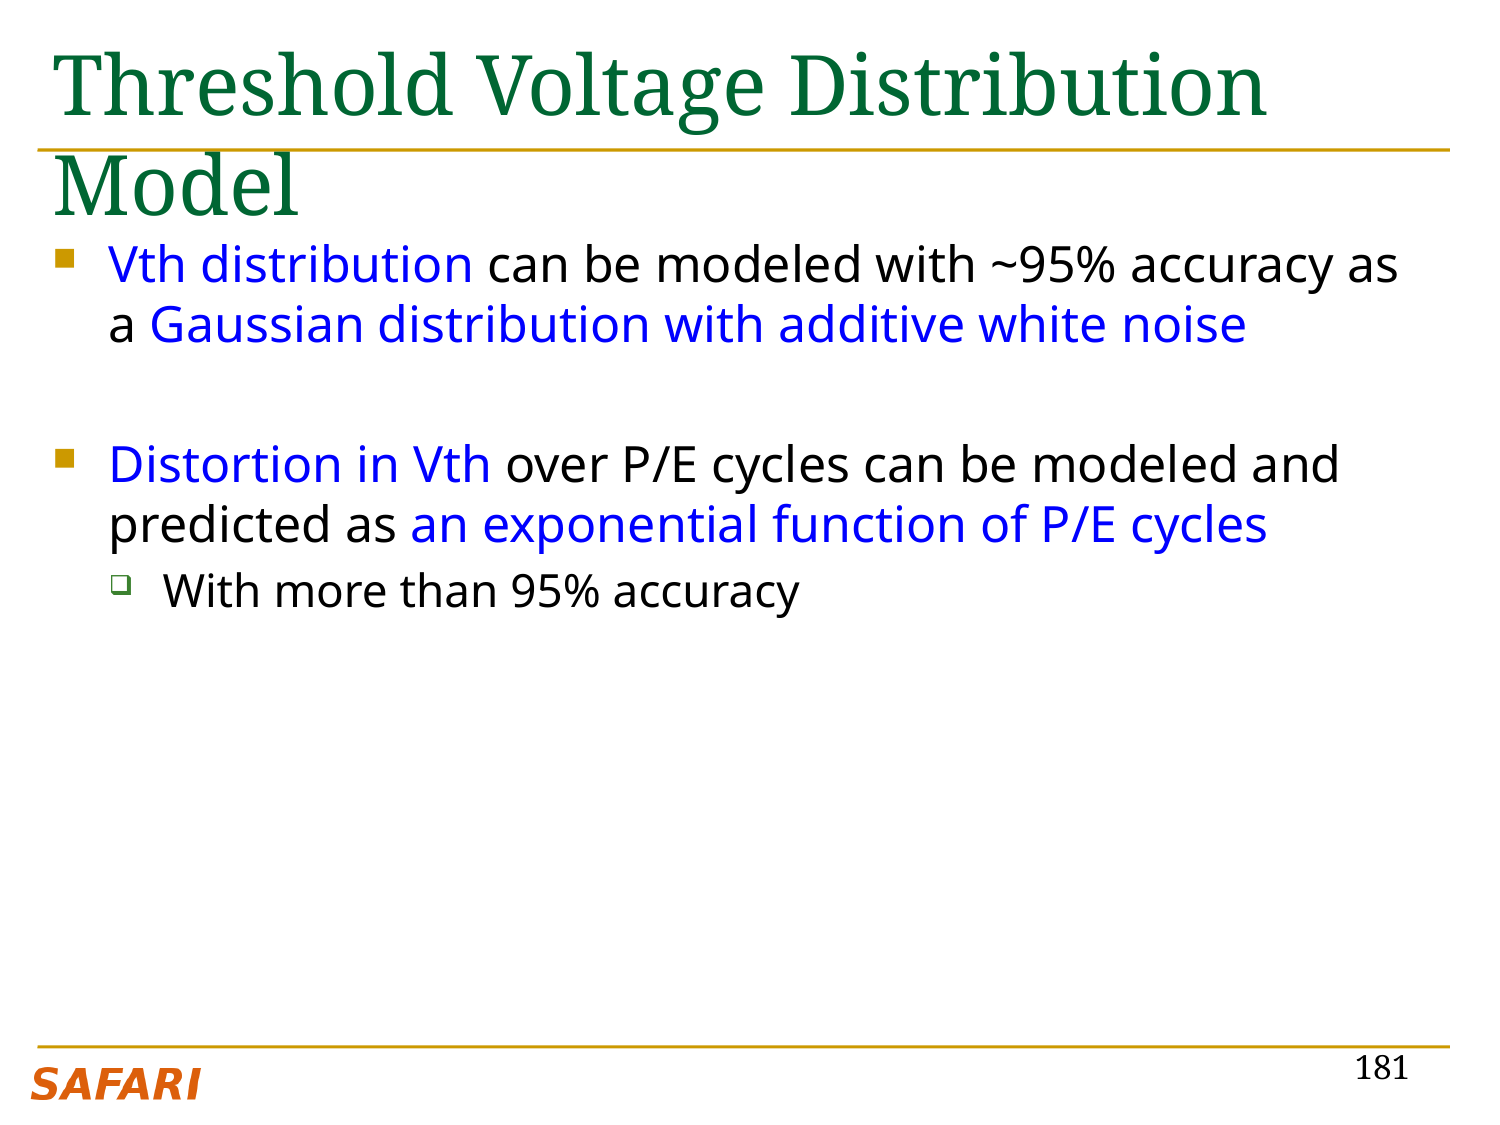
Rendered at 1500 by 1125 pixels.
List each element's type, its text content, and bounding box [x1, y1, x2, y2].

picture [29, 1058, 207, 1110]
slide_number 181 [1074, 1023, 1426, 1100]
list Vth distribution can be modeled with ~95% accuracy as a Gaussian distribution with additive white noise Distortion in Vth over P/E cycles can be modeled and predicted as an exponential function of P/E cycles With more than 95% accuracy [37, 224, 1450, 1025]
title Threshold Voltage Distribution Model [37, 24, 1450, 200]
